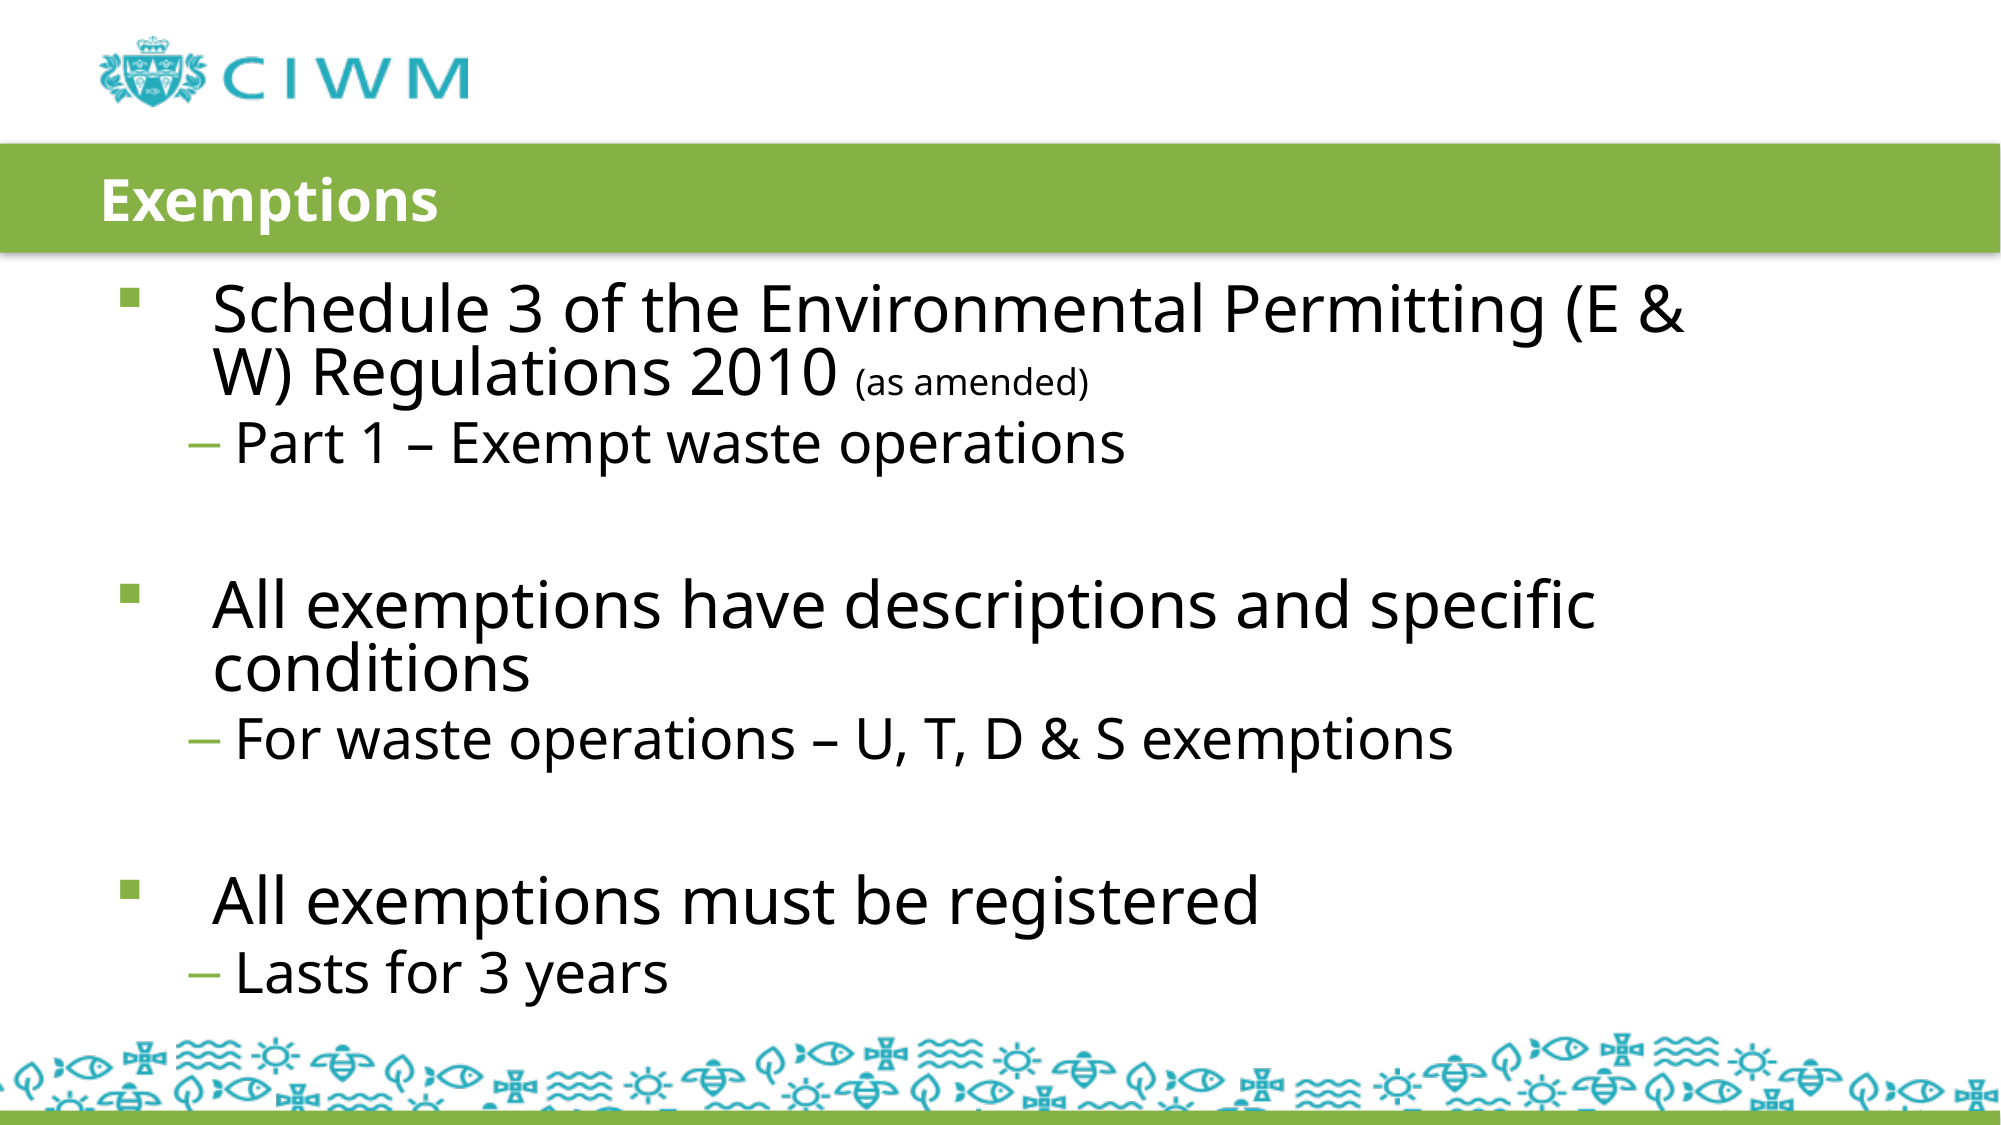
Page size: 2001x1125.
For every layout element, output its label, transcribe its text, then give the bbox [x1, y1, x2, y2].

list Schedule 3 of the Environmental Permitting (E & W) Regulations 2010 (as amended) Part 1 – Exempt waste operations All exemptions have descriptions and specific conditions For waste operations – U, T, D & S exemptions All exemptions must be registered Lasts for 3 years [99, 275, 1704, 1019]
picture [0, 1023, 2000, 1111]
title Exemptions [99, 143, 1843, 253]
picture [99, 36, 468, 107]
